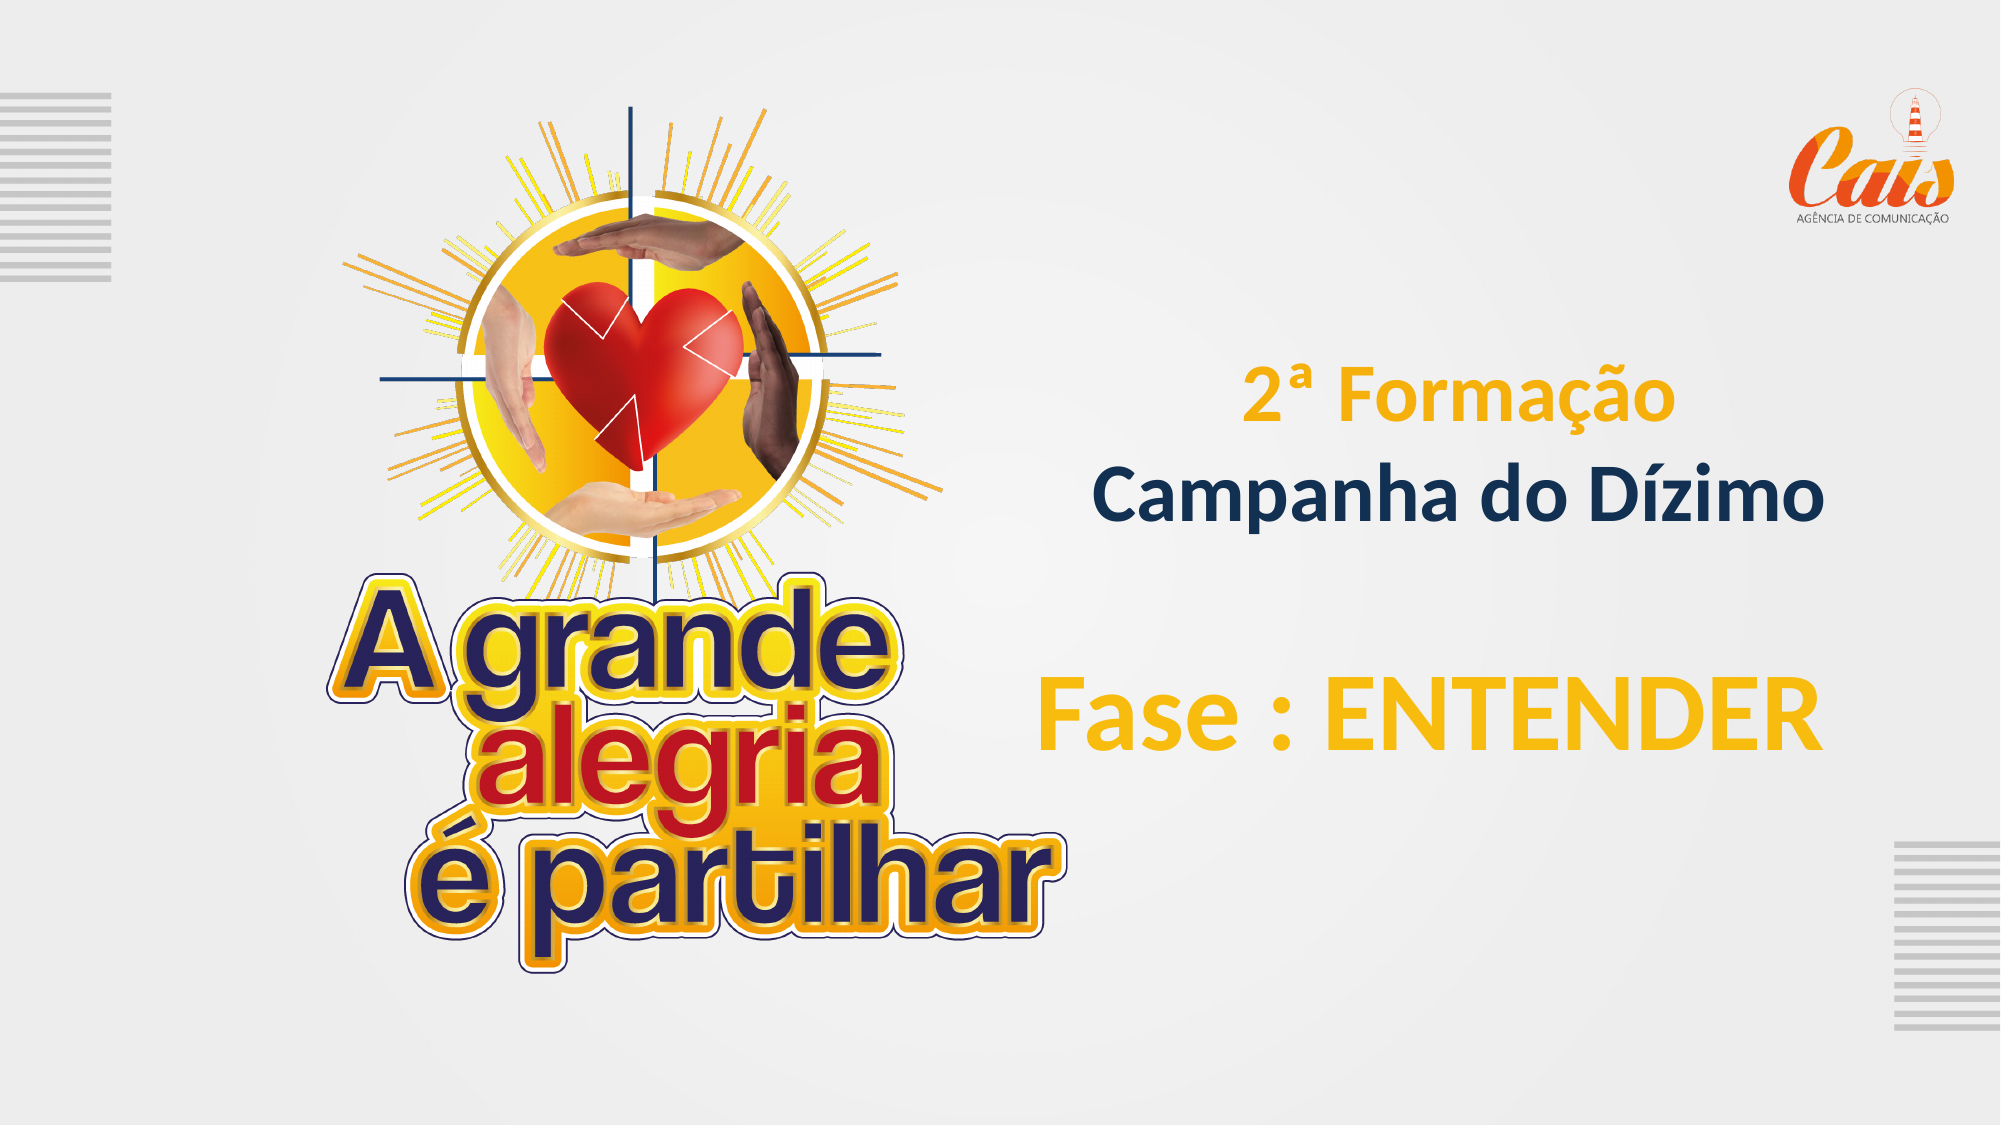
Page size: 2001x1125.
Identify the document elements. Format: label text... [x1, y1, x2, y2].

picture [0, 0, 2001, 1125]
text_box 2ª Formação Campanha do Dízimo Fase : ENTENDER [1484, 230, 1900, 781]
